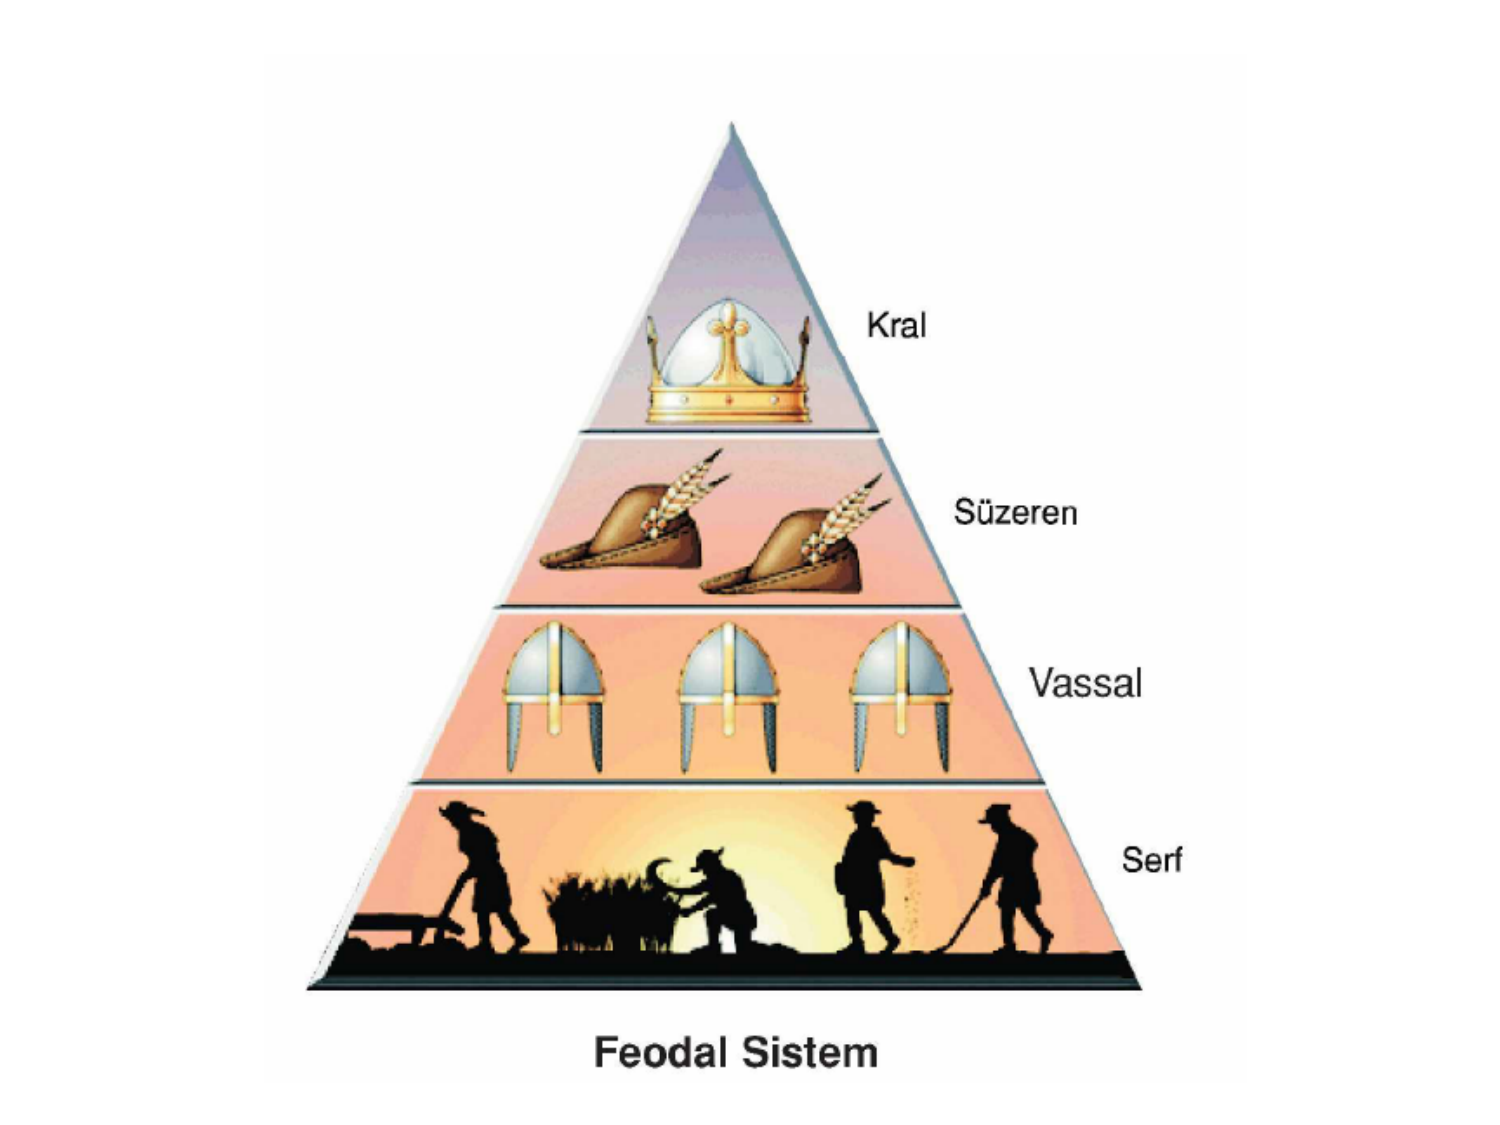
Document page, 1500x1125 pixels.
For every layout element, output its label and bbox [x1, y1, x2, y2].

list [264, 54, 1248, 1083]
